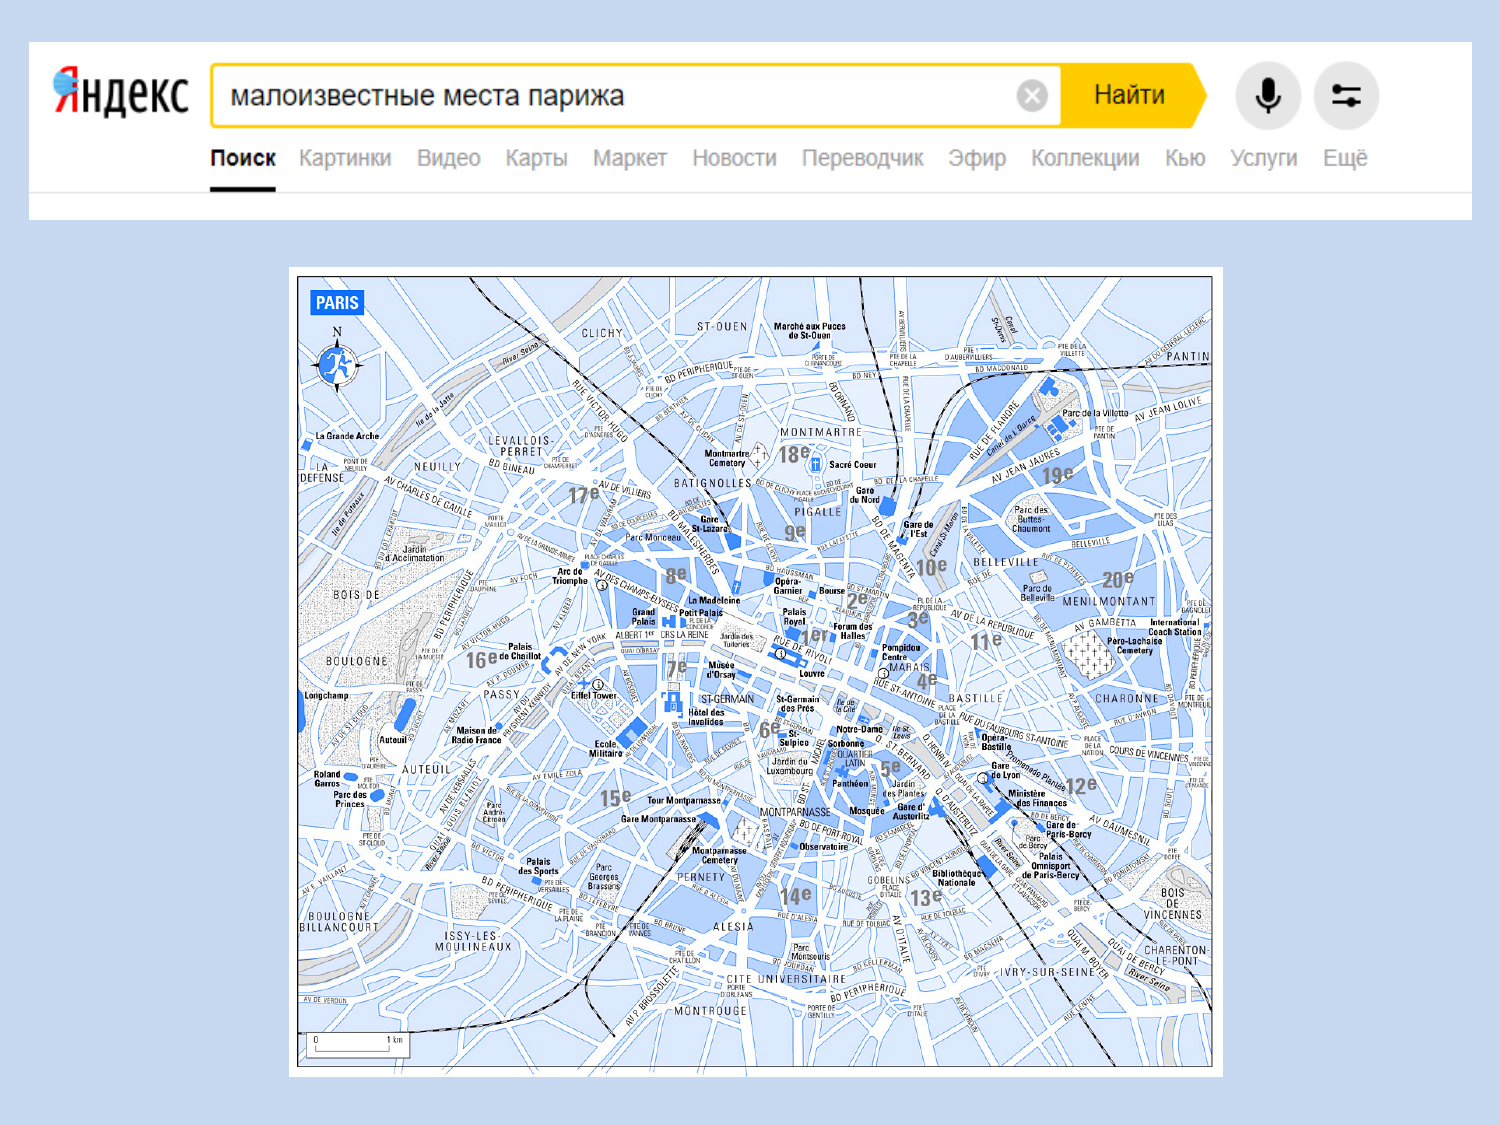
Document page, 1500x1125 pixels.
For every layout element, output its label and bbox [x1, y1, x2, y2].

picture [29, 42, 1472, 221]
picture [288, 266, 1223, 1077]
